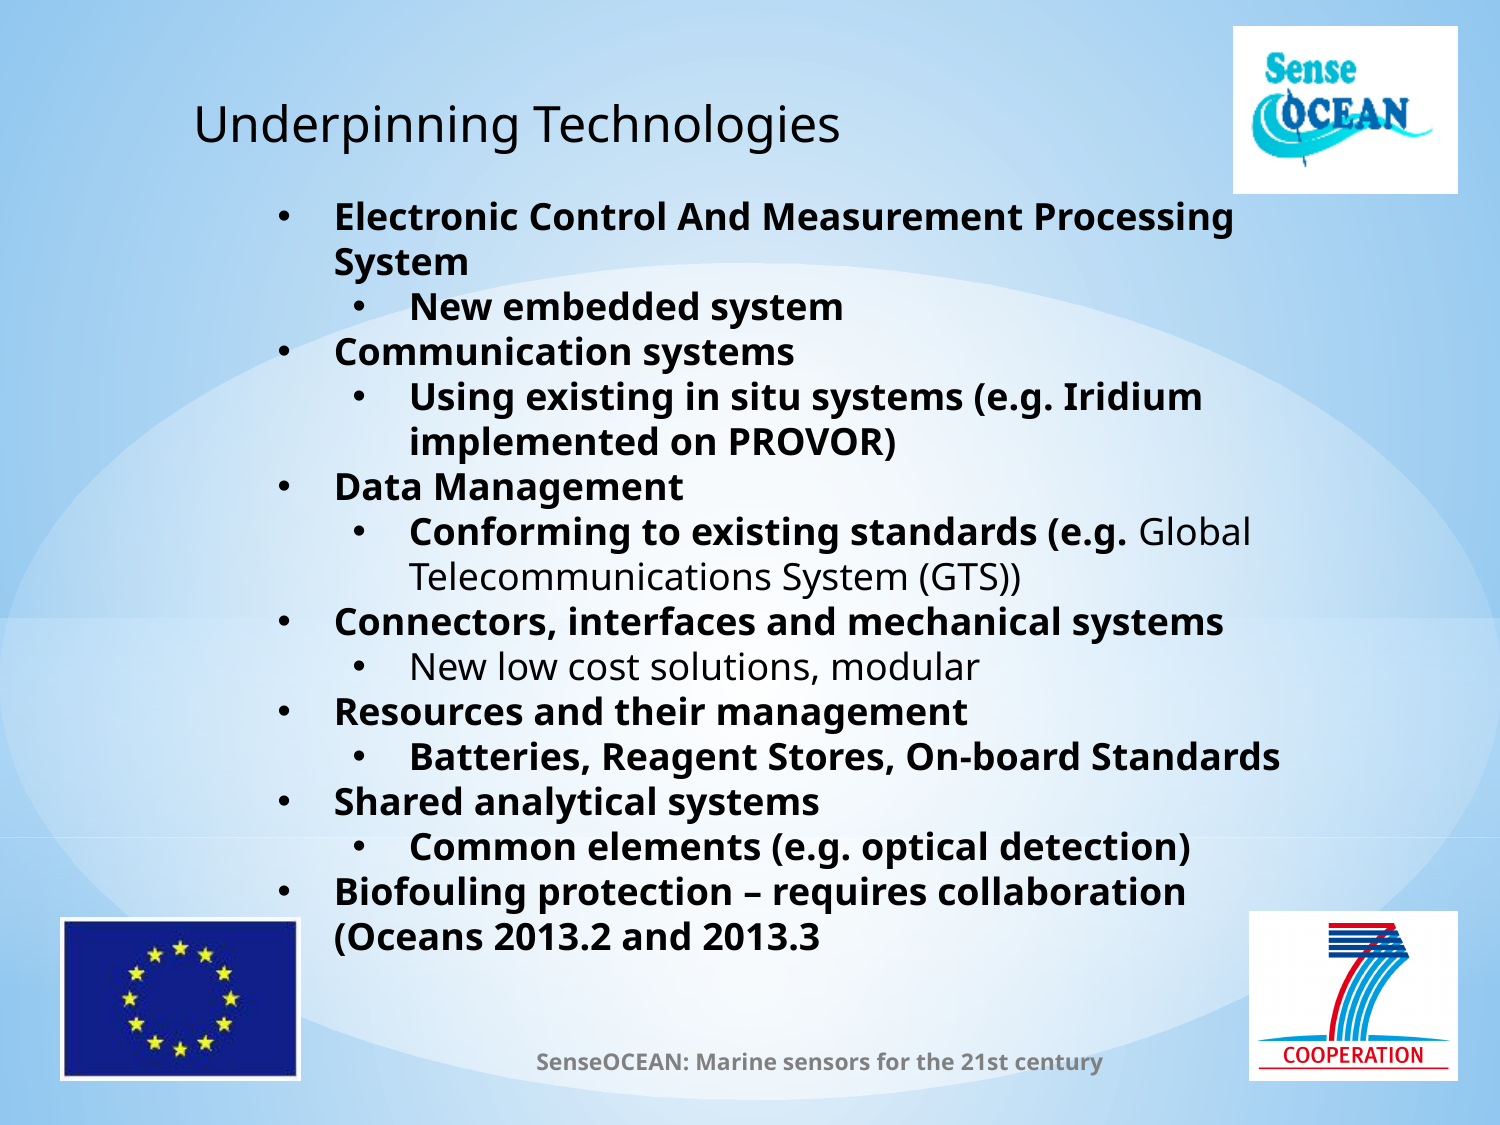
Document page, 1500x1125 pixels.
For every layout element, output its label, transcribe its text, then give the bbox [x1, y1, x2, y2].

picture [1249, 911, 1458, 1082]
picture [59, 917, 301, 1082]
picture [1232, 26, 1458, 194]
footer [305, 1012, 625, 1073]
text_box Electronic Control And Measurement Processing System New embedded system Communication systems Using existing in situ systems (e.g. Iridium implemented on PROVOR) Data Management Conforming to existing standards (e.g. Global Telecommunications System (GTS)) Connectors, interfaces and mechanical systems New low cost solutions, modular Resources and their management Batteries, Reagent Stores, On-board Standards Shared analytical systems Common elements (e.g. optical detection) Biofouling protection – requires collaboration (Oceans 2013.2 and 2013.3 [262, 185, 1312, 1011]
text_box Underpinning Technologies [178, 85, 857, 161]
text_box SenseOCEAN: Marine sensors for the 21st century [521, 1031, 1143, 1092]
